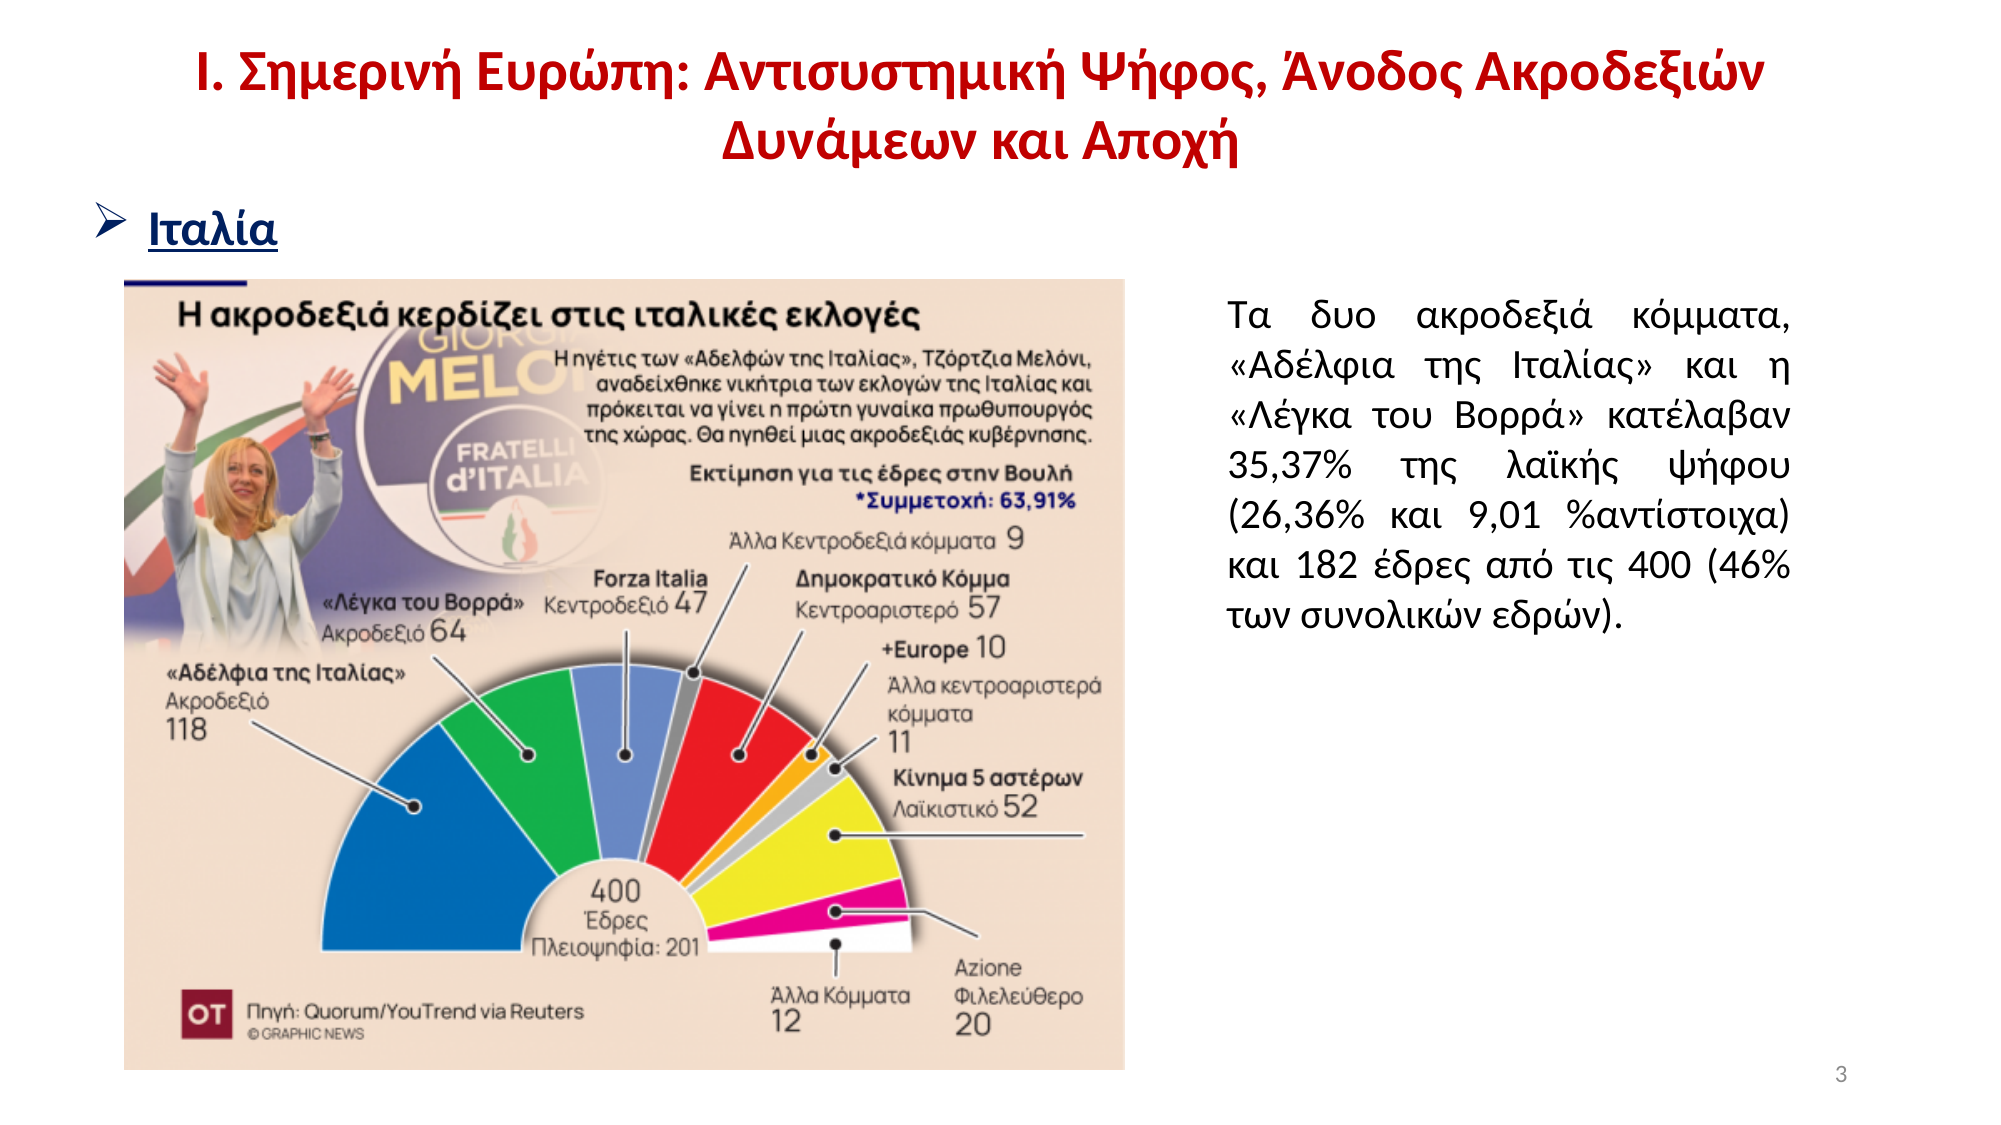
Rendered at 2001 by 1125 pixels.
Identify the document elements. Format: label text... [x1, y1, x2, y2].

title Ιταλία [76, 179, 533, 300]
text_box Τα δυο ακροδεξιά κόμματα, «Αδέλφια της Ιταλίας» και η «Λέγκα του Βορρά» κατέλαβαν 35,37% της λαϊκής ψήφου (26,36% και 9,01 %αντίστοιχα) και 182 έδρες από τις 400 (46% των συνολικών εδρών). [1212, 279, 1807, 644]
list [124, 279, 1125, 1070]
slide_number 3 [1412, 1042, 1863, 1103]
text_box Ι. Σημερινή Ευρώπη: Αντισυστημική Ψήφος, Άνοδος Ακροδεξιών Δυνάμεων και Αποχή [51, 24, 1911, 179]
